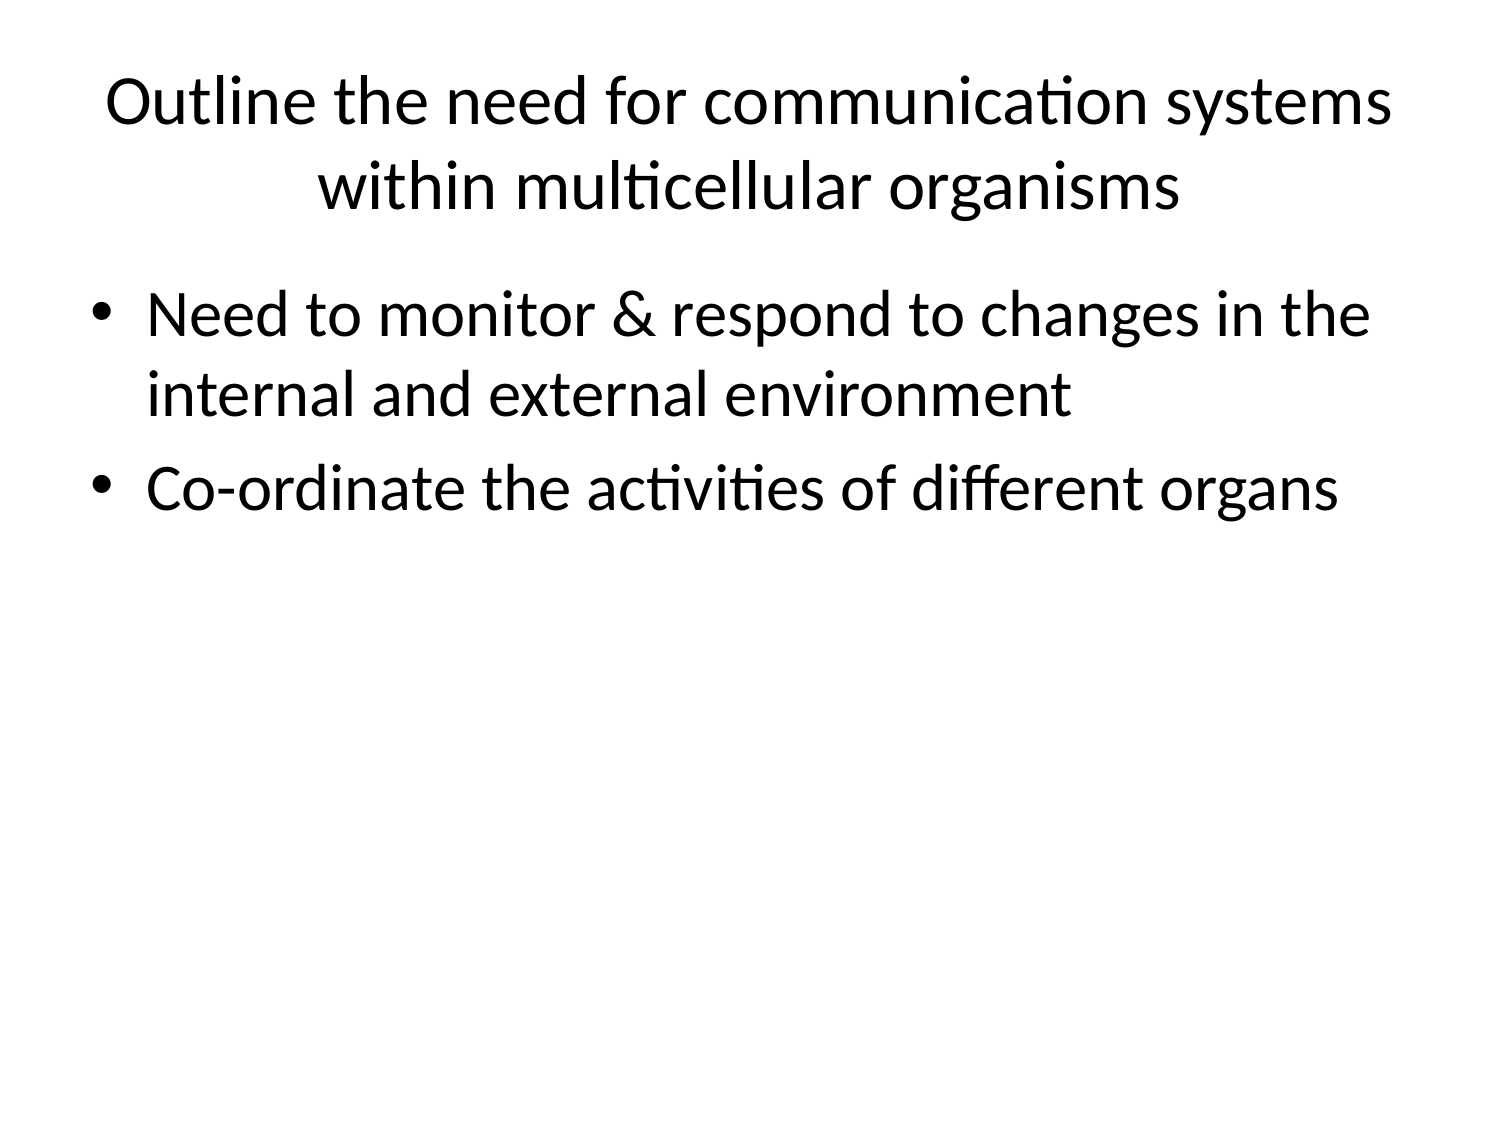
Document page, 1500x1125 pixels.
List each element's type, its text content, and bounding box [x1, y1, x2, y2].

title Outline the need for communication systems within multicellular organisms [75, 45, 1425, 233]
list Need to monitor & respond to changes in the internal and external environment Co-ordinate the activities of different organs [75, 262, 1425, 1005]
